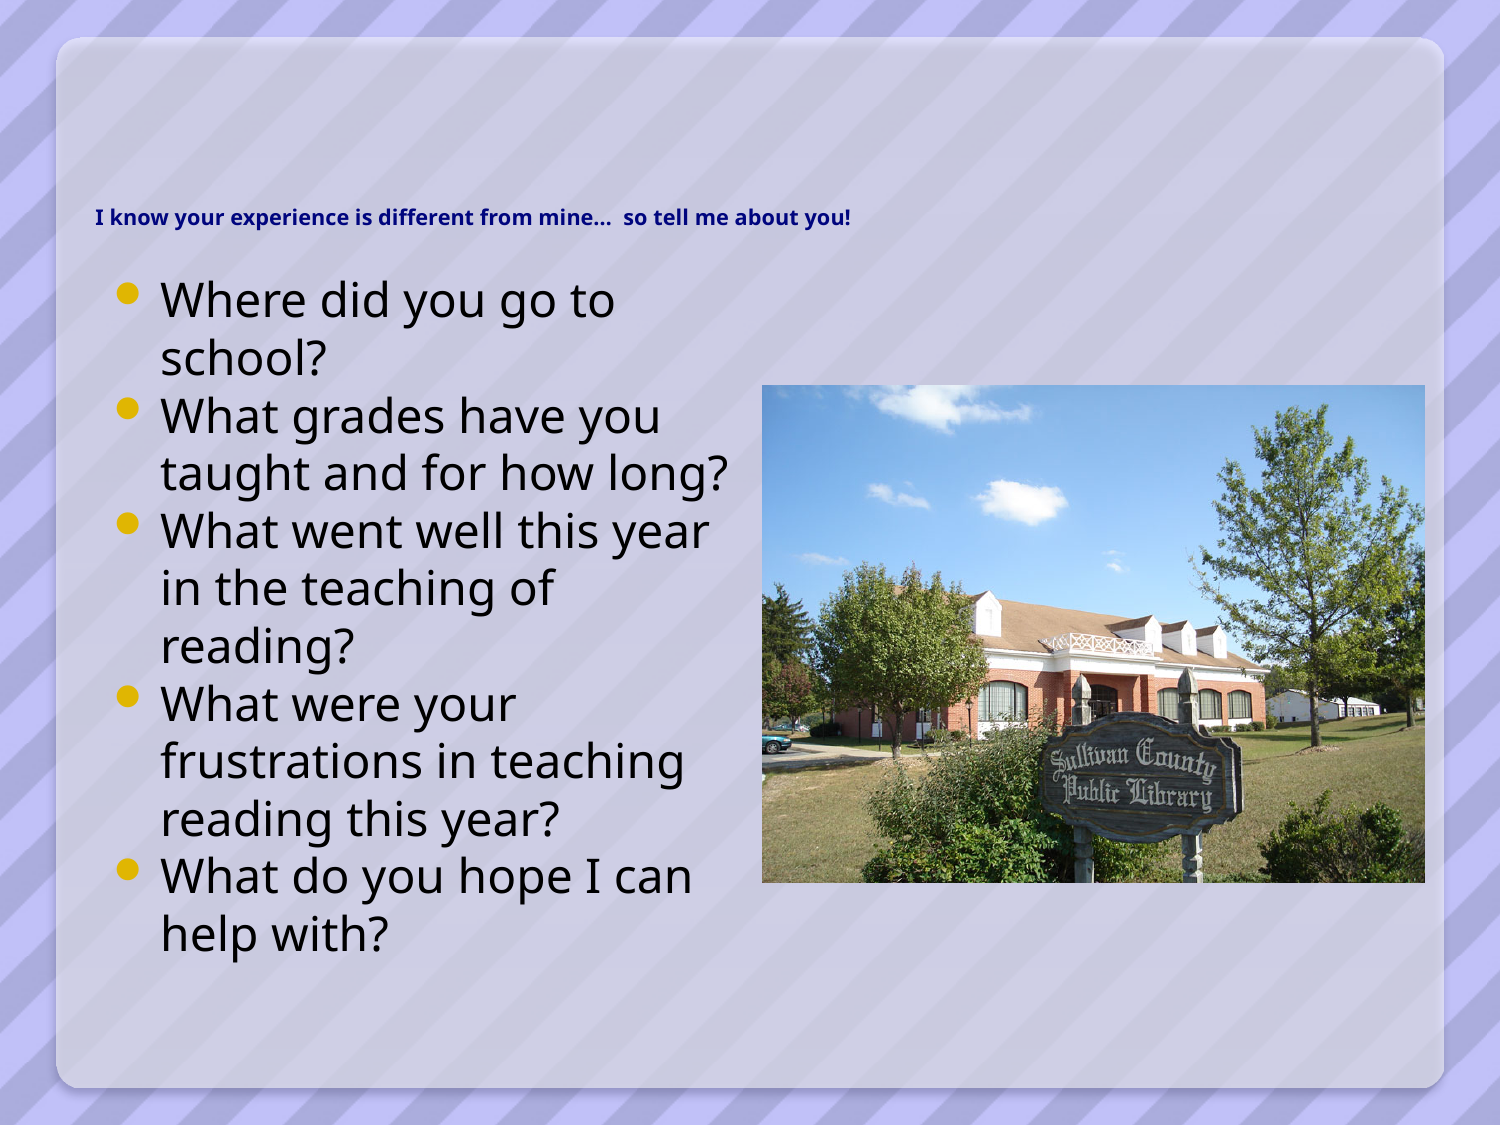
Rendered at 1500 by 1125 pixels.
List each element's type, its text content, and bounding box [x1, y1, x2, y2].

list Where did you go to school? What grades have you taught and for how long? What went well this year in the teaching of reading? What were your frustrations in teaching reading this year? What do you hope I can help with? [75, 262, 738, 1005]
title I know your experience is different from mine… so tell me about you! [75, 50, 1425, 238]
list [762, 385, 1425, 883]
